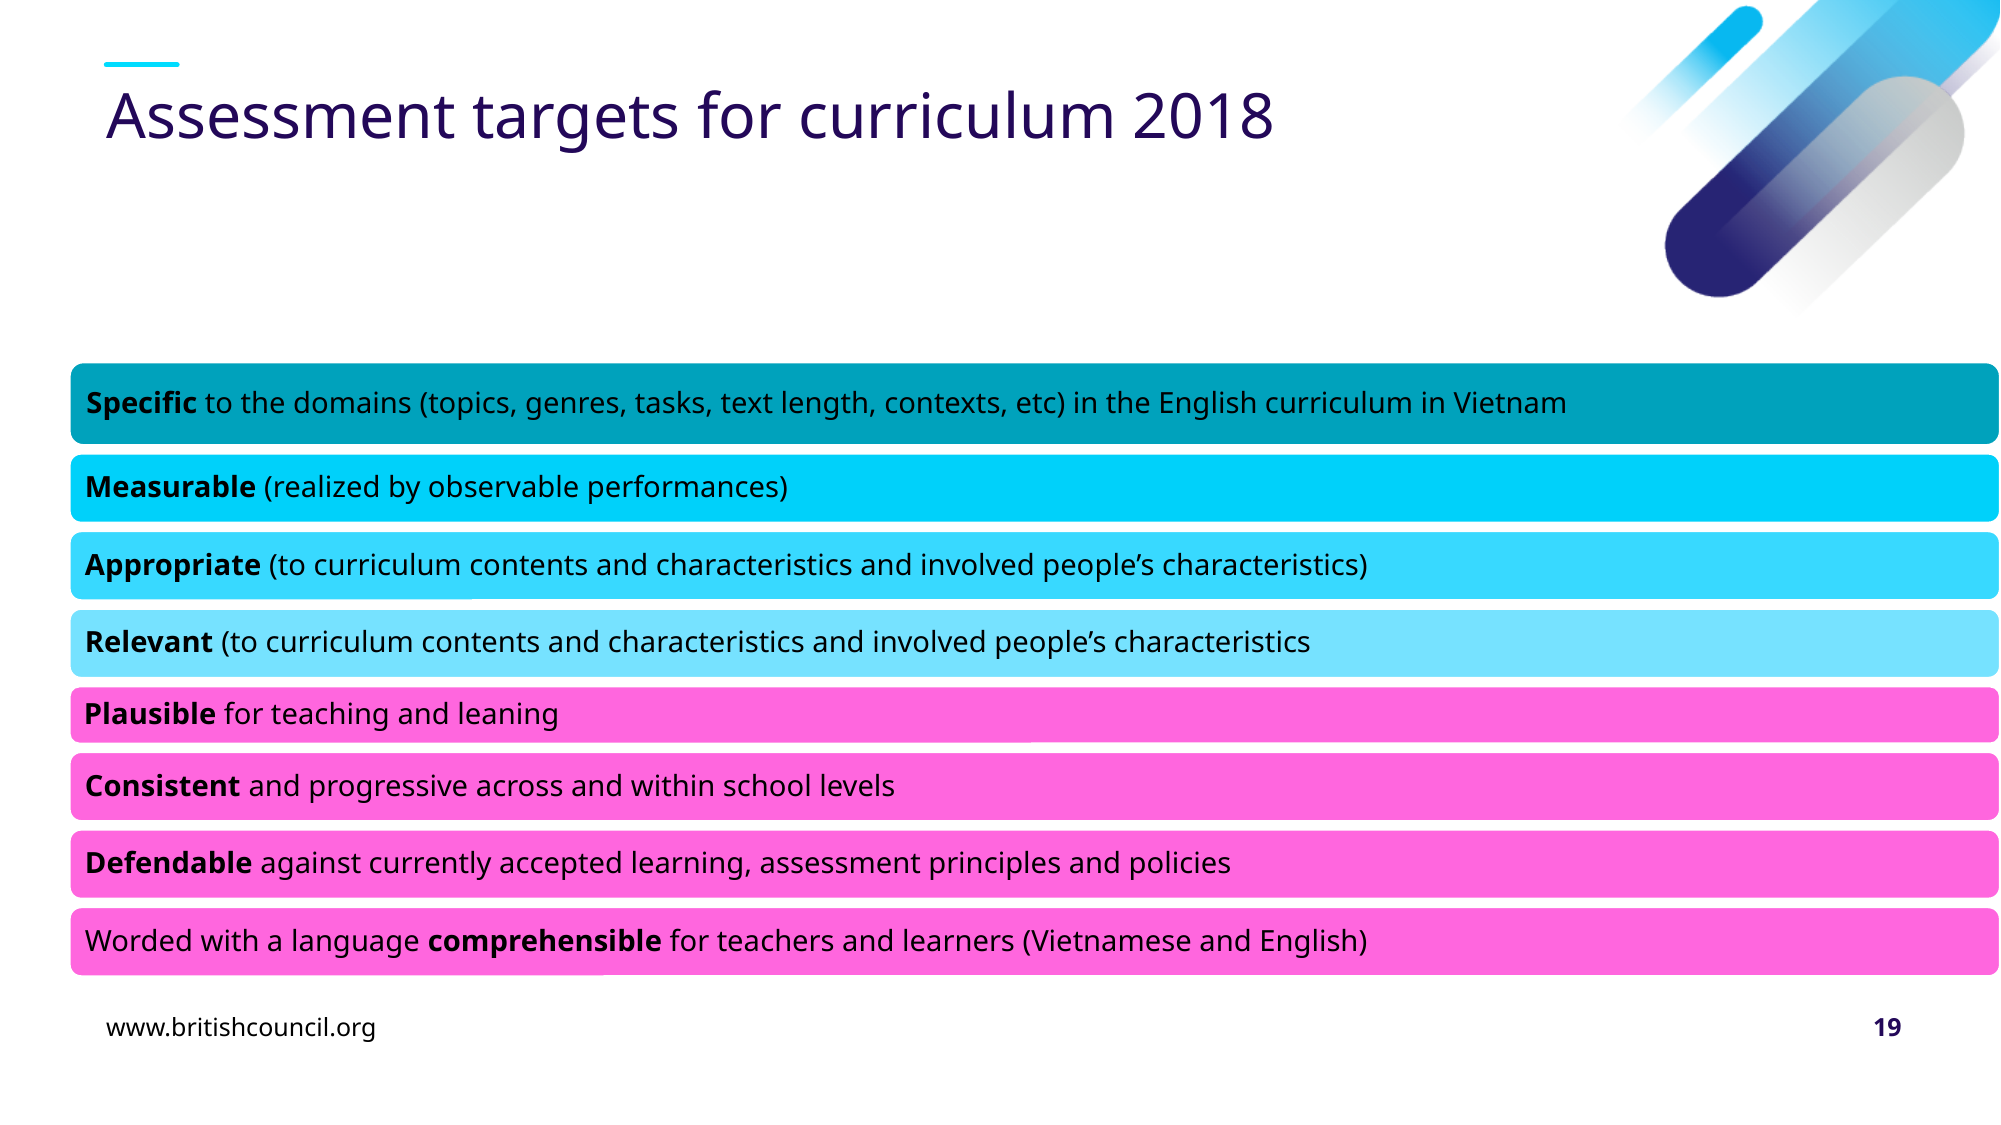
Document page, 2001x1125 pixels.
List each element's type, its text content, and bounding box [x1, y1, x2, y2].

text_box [69, 184, 2000, 1125]
picture [0, 0, 2000, 1125]
title Assessment targets for curriculum 2018 [106, 82, 1902, 184]
